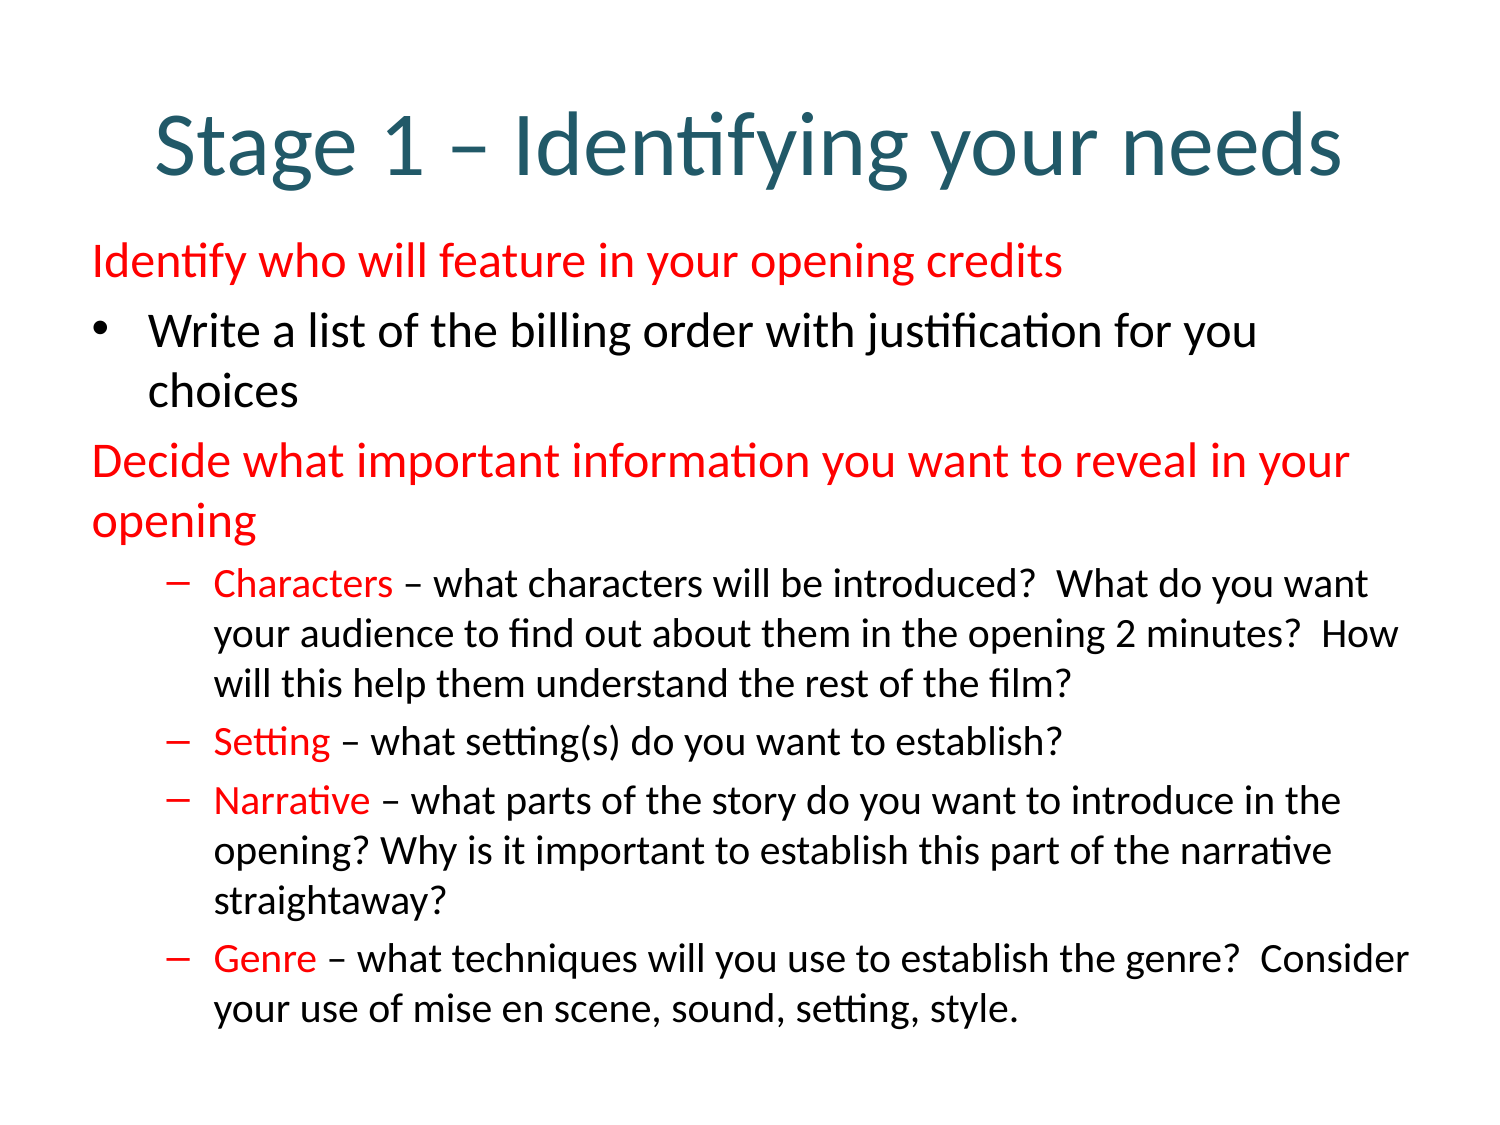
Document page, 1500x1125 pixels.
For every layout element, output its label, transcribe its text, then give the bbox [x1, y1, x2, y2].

list Identify who will feature in your opening credits Write a list of the billing order with justification for you choices Decide what important information you want to reveal in your opening Characters – what characters will be introduced? What do you want your audience to find out about them in the opening 2 minutes? How will this help them understand the rest of the film? Setting – what setting(s) do you want to establish? Narrative – what parts of the story do you want to introduce in the opening? Why is it important to establish this part of the narrative straightaway? Genre – what techniques will you use to establish the genre? Consider your use of mise en scene, sound, setting, style. [76, 219, 1427, 963]
title Stage 1 – Identifying your needs [75, 45, 1425, 233]
